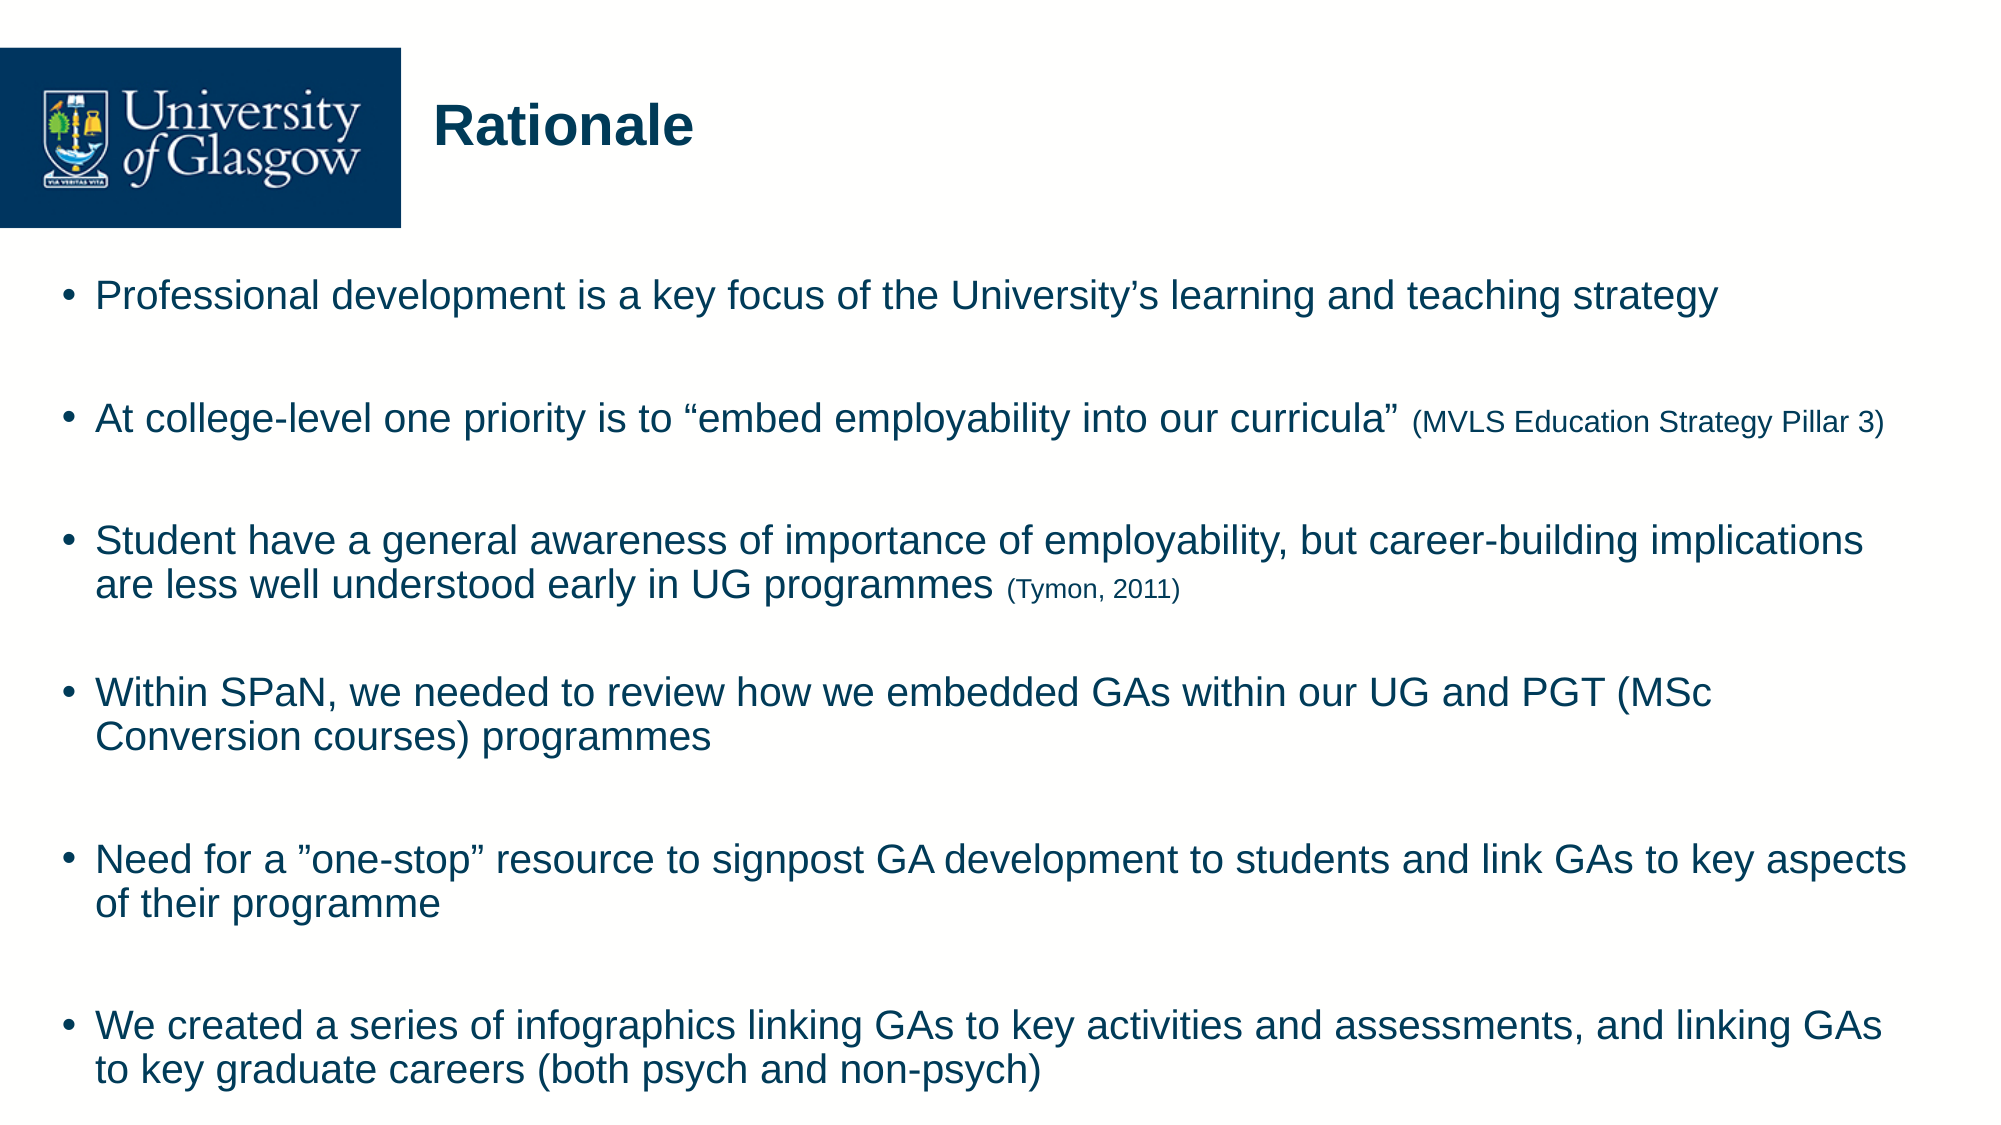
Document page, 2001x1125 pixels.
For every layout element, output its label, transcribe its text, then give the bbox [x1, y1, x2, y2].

picture [0, 0, 2000, 1125]
title Rationale [418, 87, 1930, 234]
list Professional development is a key focus of the University’s learning and teaching strategy At college-level one priority is to “embed employability into our curricula” (MVLS Education Strategy Pillar 3) Student have a general awareness of importance of employability, but career-building implications are less well understood early in UG programmes (Tymon, 2011) Within SPaN, we needed to review how we embedded GAs within our UG and PGT (MSc Conversion courses) programmes Need for a ”one-stop” resource to signpost GA development to students and link GAs to key aspects of their programme We created a series of infographics linking GAs to key activities and assessments, and linking GAs to key graduate careers (both psych and non-psych) [46, 266, 1945, 1102]
